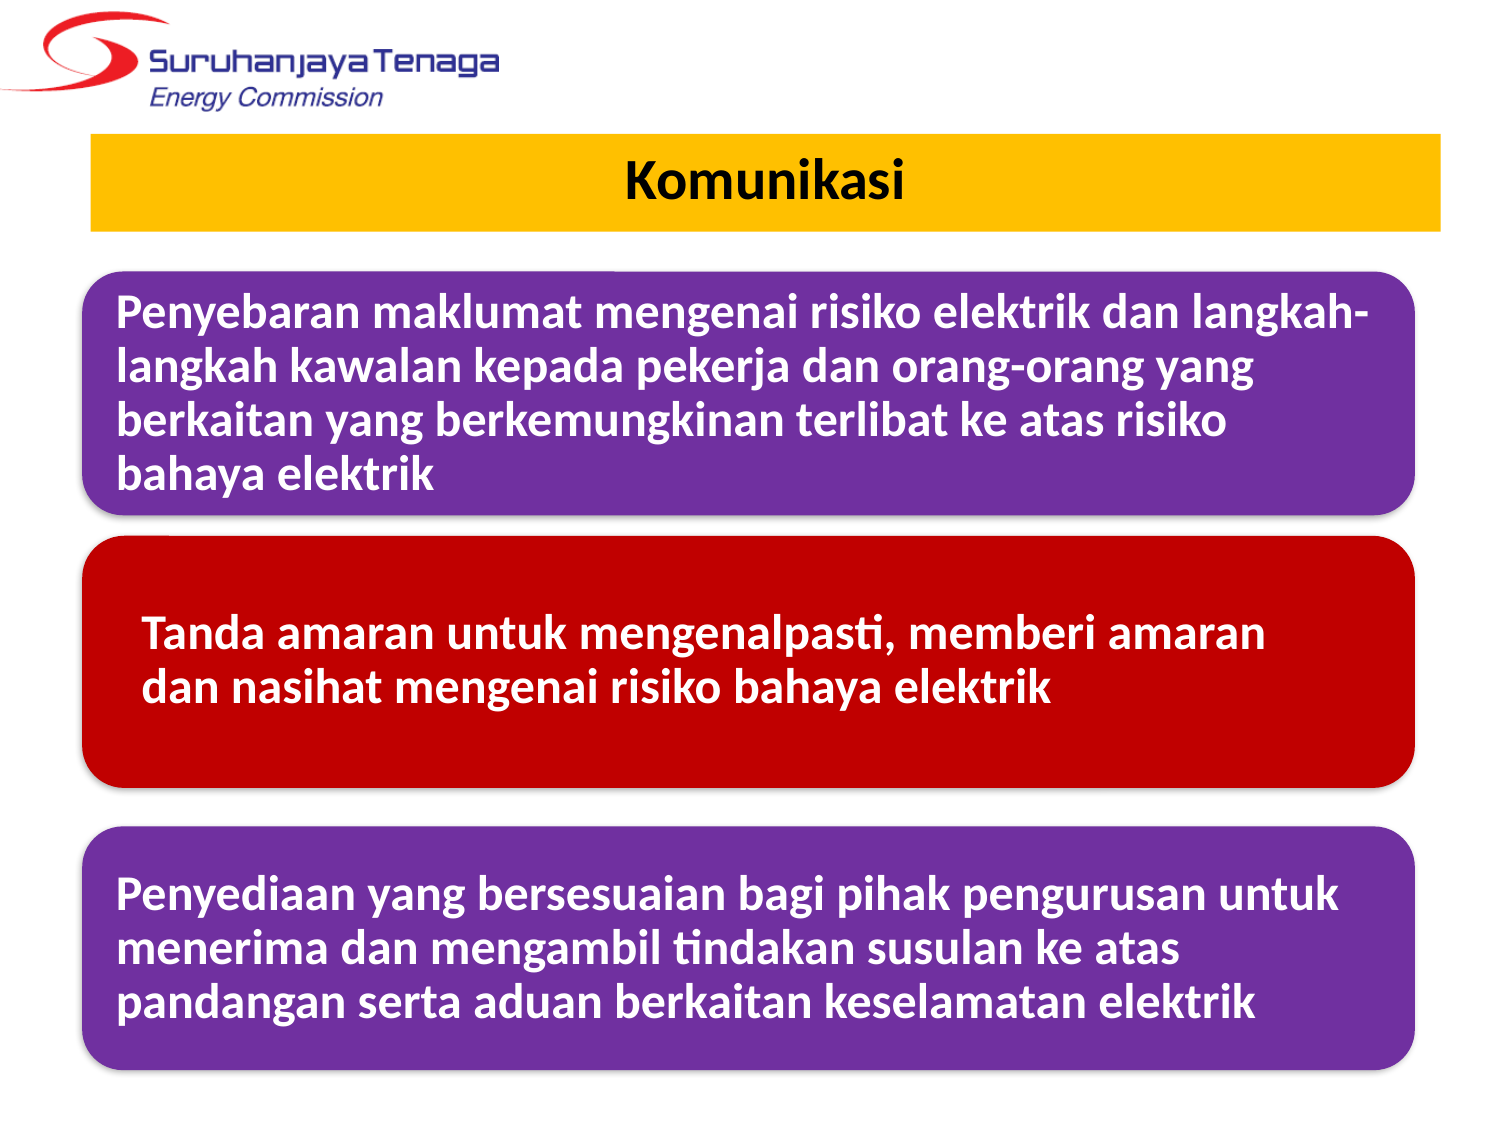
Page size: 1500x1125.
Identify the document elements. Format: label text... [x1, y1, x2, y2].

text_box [81, 526, 1416, 789]
text_box Komunikasi [90, 133, 1441, 232]
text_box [81, 271, 1416, 516]
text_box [81, 826, 1416, 1071]
picture [0, 9, 499, 113]
